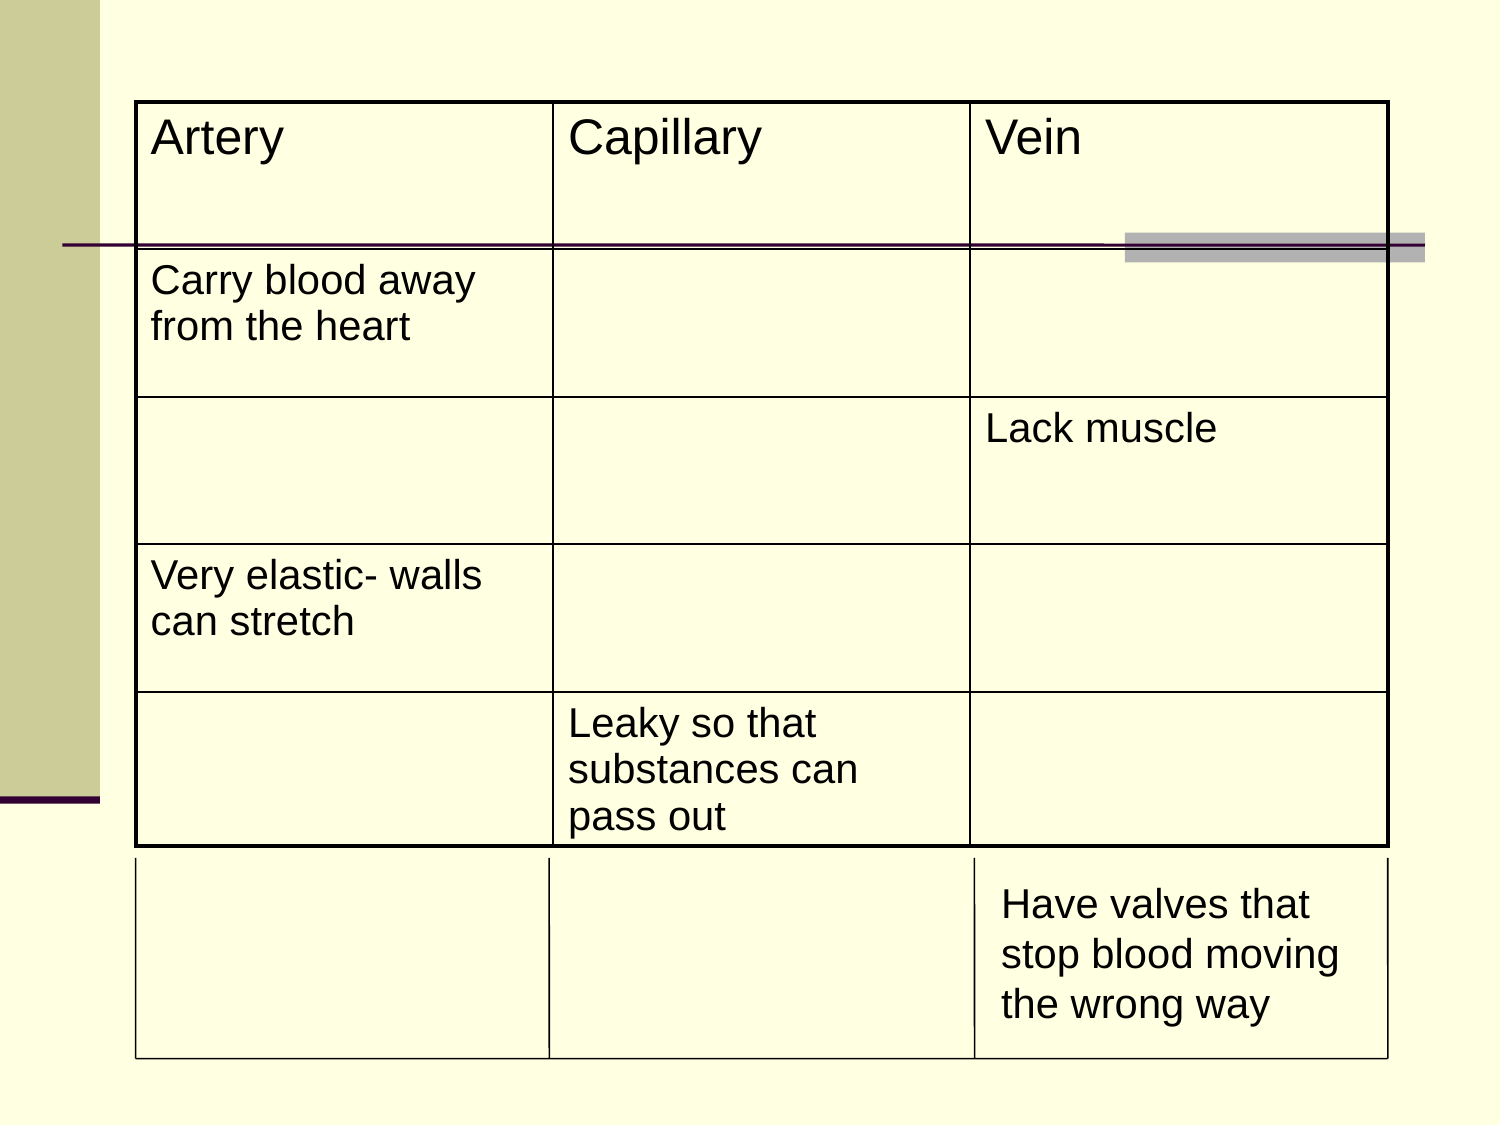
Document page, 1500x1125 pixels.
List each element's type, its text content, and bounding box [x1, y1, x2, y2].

table_cell [554, 545, 969, 691]
table_cell Lack muscle [971, 398, 1386, 543]
table_cell Leaky so that substances can pass out [554, 693, 969, 844]
table_cell [554, 398, 969, 543]
table_cell [971, 693, 1386, 844]
table_cell Carry blood away from the heart [138, 250, 552, 396]
text_box Have valves that stop blood moving the wrong way [986, 869, 1376, 1035]
table_cell [971, 545, 1386, 691]
table_cell [138, 693, 552, 844]
table_cell [971, 250, 1386, 396]
table_header Artery [138, 104, 552, 248]
table_cell [138, 398, 552, 543]
table_cell [554, 250, 969, 396]
table_header Vein [971, 104, 1386, 248]
table_cell Very elastic- walls can stretch [138, 545, 552, 691]
table_header Capillary [554, 104, 969, 248]
